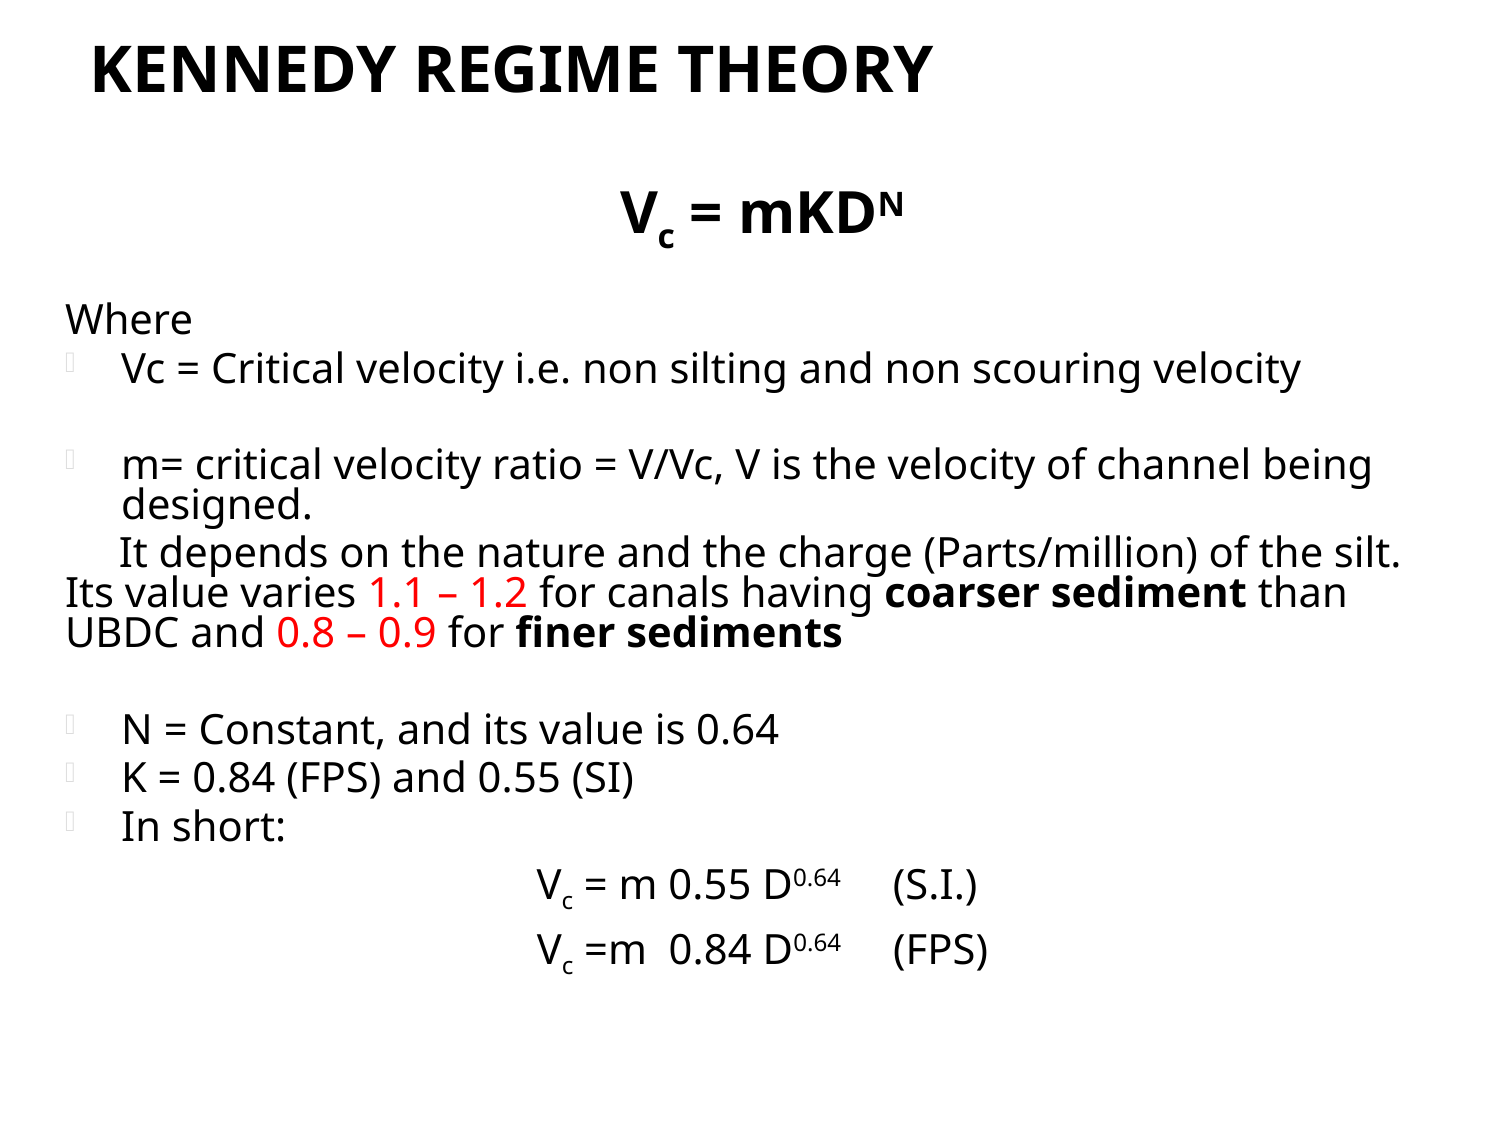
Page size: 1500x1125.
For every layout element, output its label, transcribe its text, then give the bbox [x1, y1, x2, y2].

list Vc = mKDN Where Vc = Critical velocity i.e. non silting and non scouring velocity m= critical velocity ratio = V/Vc, V is the velocity of channel being designed. It depends on the nature and the charge (Parts/million) of the silt. Its value varies 1.1 – 1.2 for canals having coarser sediment than UBDC and 0.8 – 0.9 for finer sediments N = Constant, and its value is 0.64 K = 0.84 (FPS) and 0.55 (SI) In short: Vc = m 0.55 D0.64 (S.I.) Vc =m 0.84 D0.64 (FPS) [49, 174, 1476, 1076]
title Kennedy Regime Theory [75, 20, 1425, 113]
